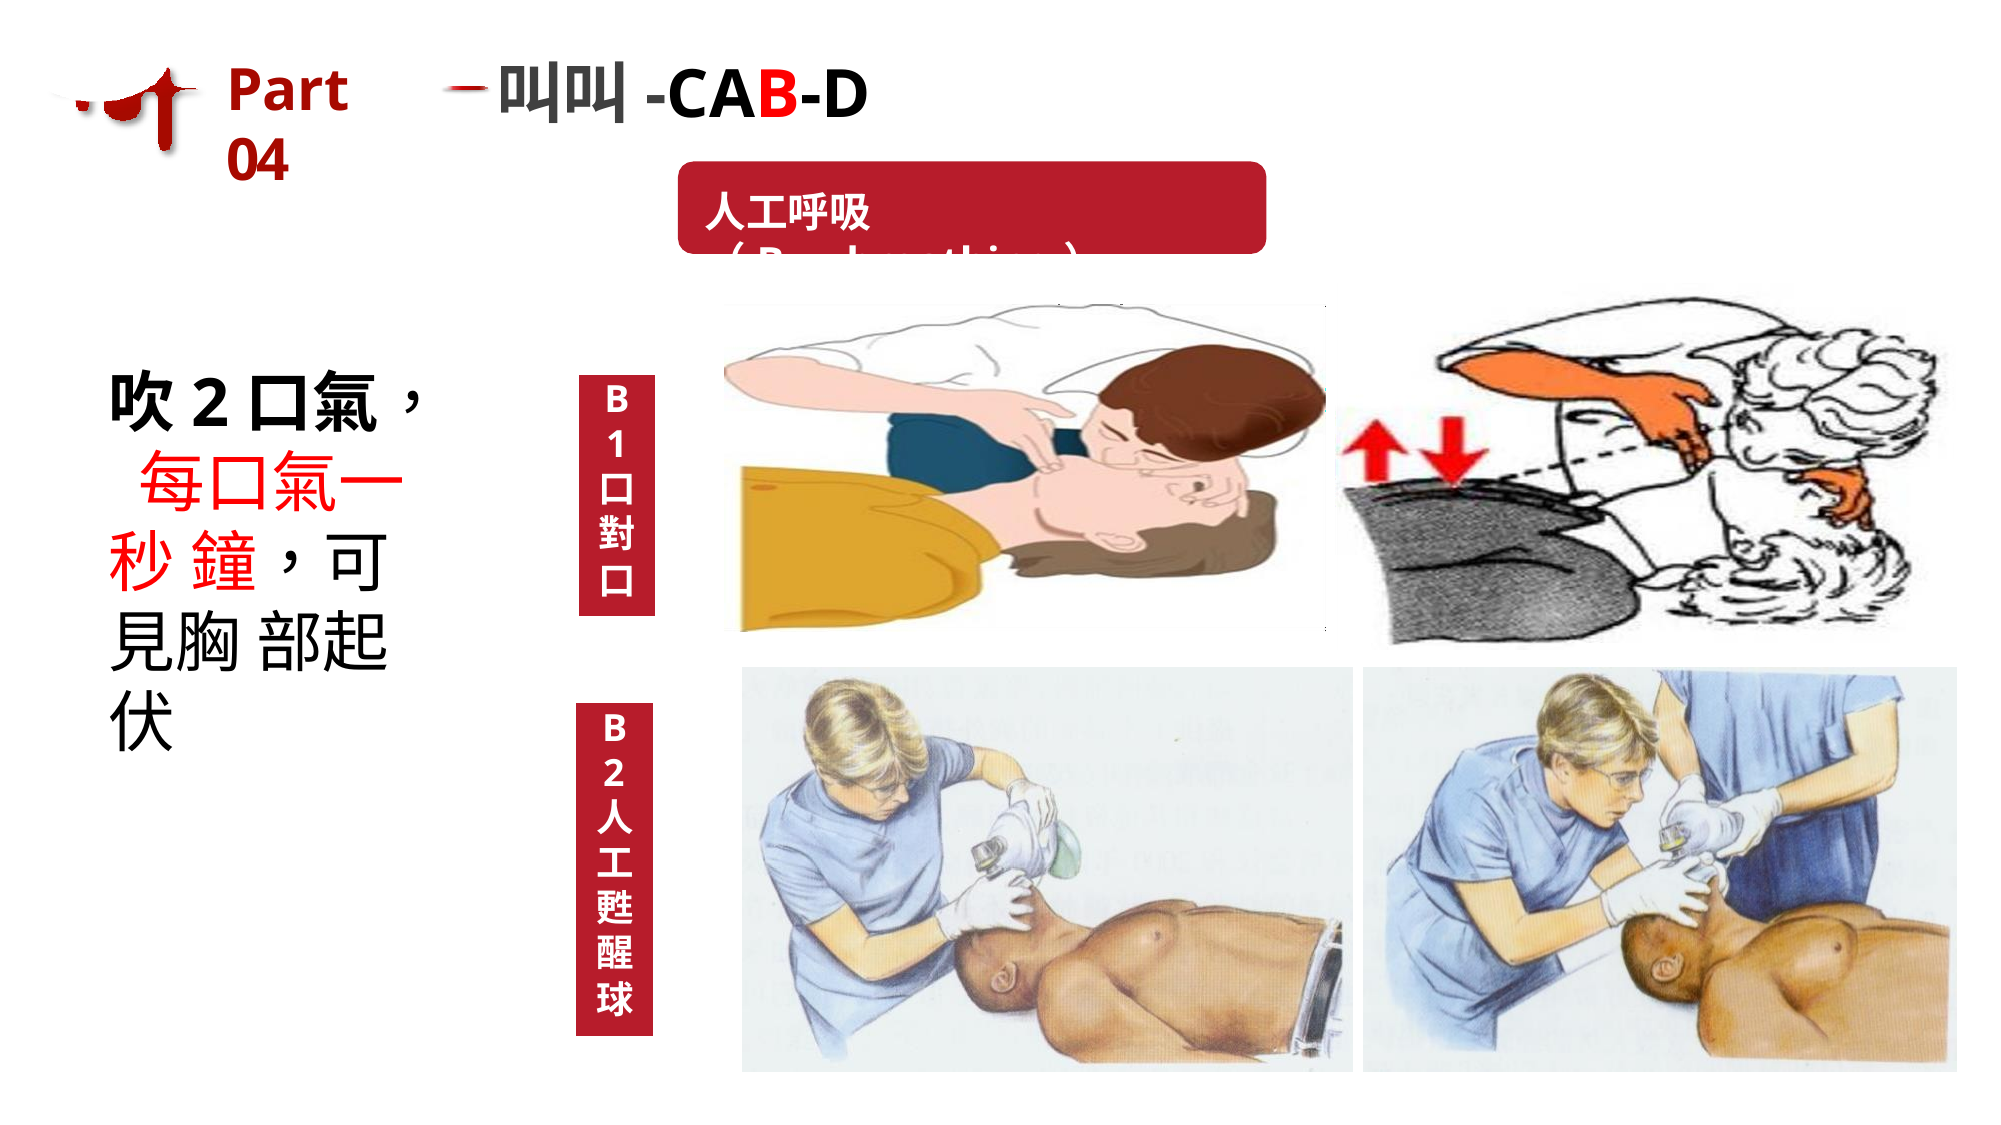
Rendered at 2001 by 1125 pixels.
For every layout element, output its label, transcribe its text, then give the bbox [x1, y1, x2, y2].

table_cell 口 [579, 470, 655, 515]
picture [742, 667, 1354, 1073]
title Part 04 [224, 50, 412, 241]
table_cell 甦 [576, 889, 653, 934]
picture [723, 283, 1956, 651]
text_box [1231, 161, 1267, 254]
table_cell 口 [579, 560, 655, 616]
table_header B [576, 703, 653, 754]
table_cell 人 [576, 799, 653, 844]
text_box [438, 84, 492, 95]
table_cell 工 [576, 844, 653, 889]
table_cell 球 [576, 979, 653, 1036]
table_cell 2 [576, 754, 653, 799]
table_header B [579, 375, 655, 426]
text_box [19, 2, 207, 161]
text_box 吹2口氣， 每口氣一秒 鐘，可見胸 部起伏 [106, 358, 444, 760]
table_cell 對 [579, 515, 655, 560]
table_cell 醒 [576, 934, 653, 979]
picture [1363, 667, 1958, 1073]
text_box 叫叫-CAB-D 人工呼吸（B，breathing） [494, 49, 1231, 286]
table_cell 1 [579, 426, 655, 470]
